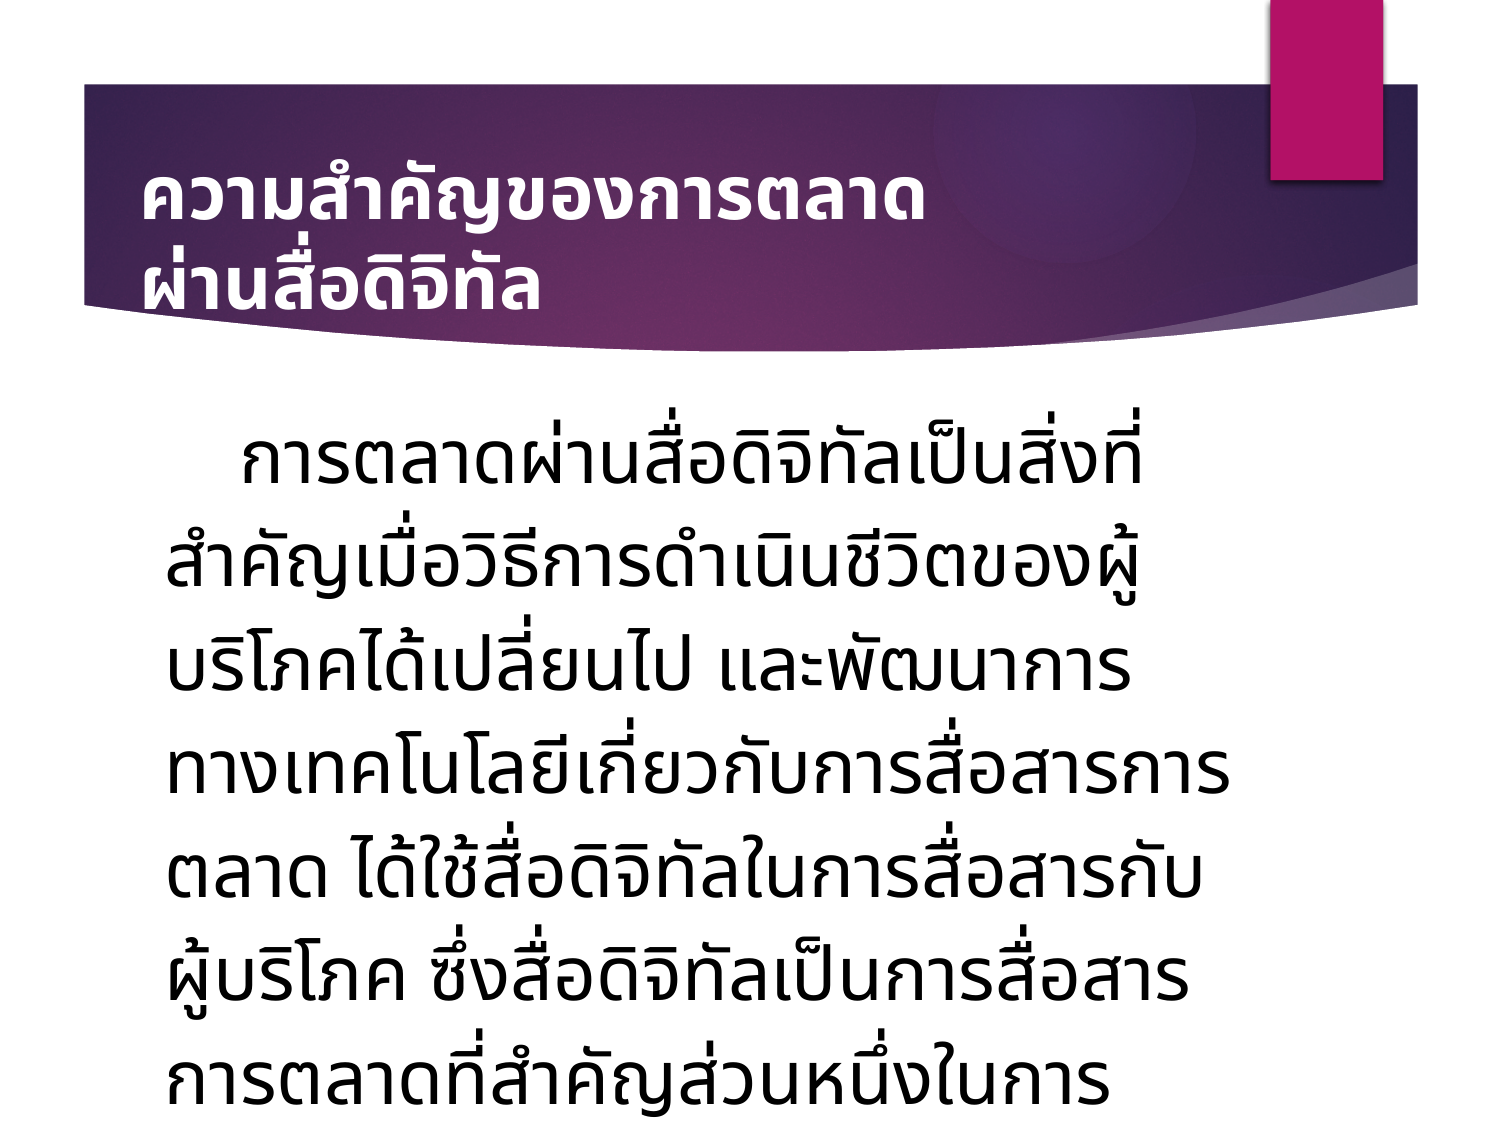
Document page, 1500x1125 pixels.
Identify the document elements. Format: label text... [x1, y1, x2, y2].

text_box ความสำคัญของการตลาดผ่านสื่อดิจิทัล [125, 137, 1033, 333]
text_box การตลาดผ่านสื่อดิจิทัลเป็นสิ่งที่สำคัญเมื่อวิธีการดำเนินชีวิตของผู้บริโภคได้เปลี่ยนไป และพัฒนาการทางเทคโนโลยีเกี่ยวกับการสื่อสารการตลาด ได้ใช้สื่อดิจิทัลในการสื่อสารกับผู้บริโภค ซึ่งสื่อดิจิทัลเป็นการสื่อสารการตลาดที่สำคัญส่วนหนึ่งในการดำเนินธุรกิจ [149, 387, 1263, 1125]
